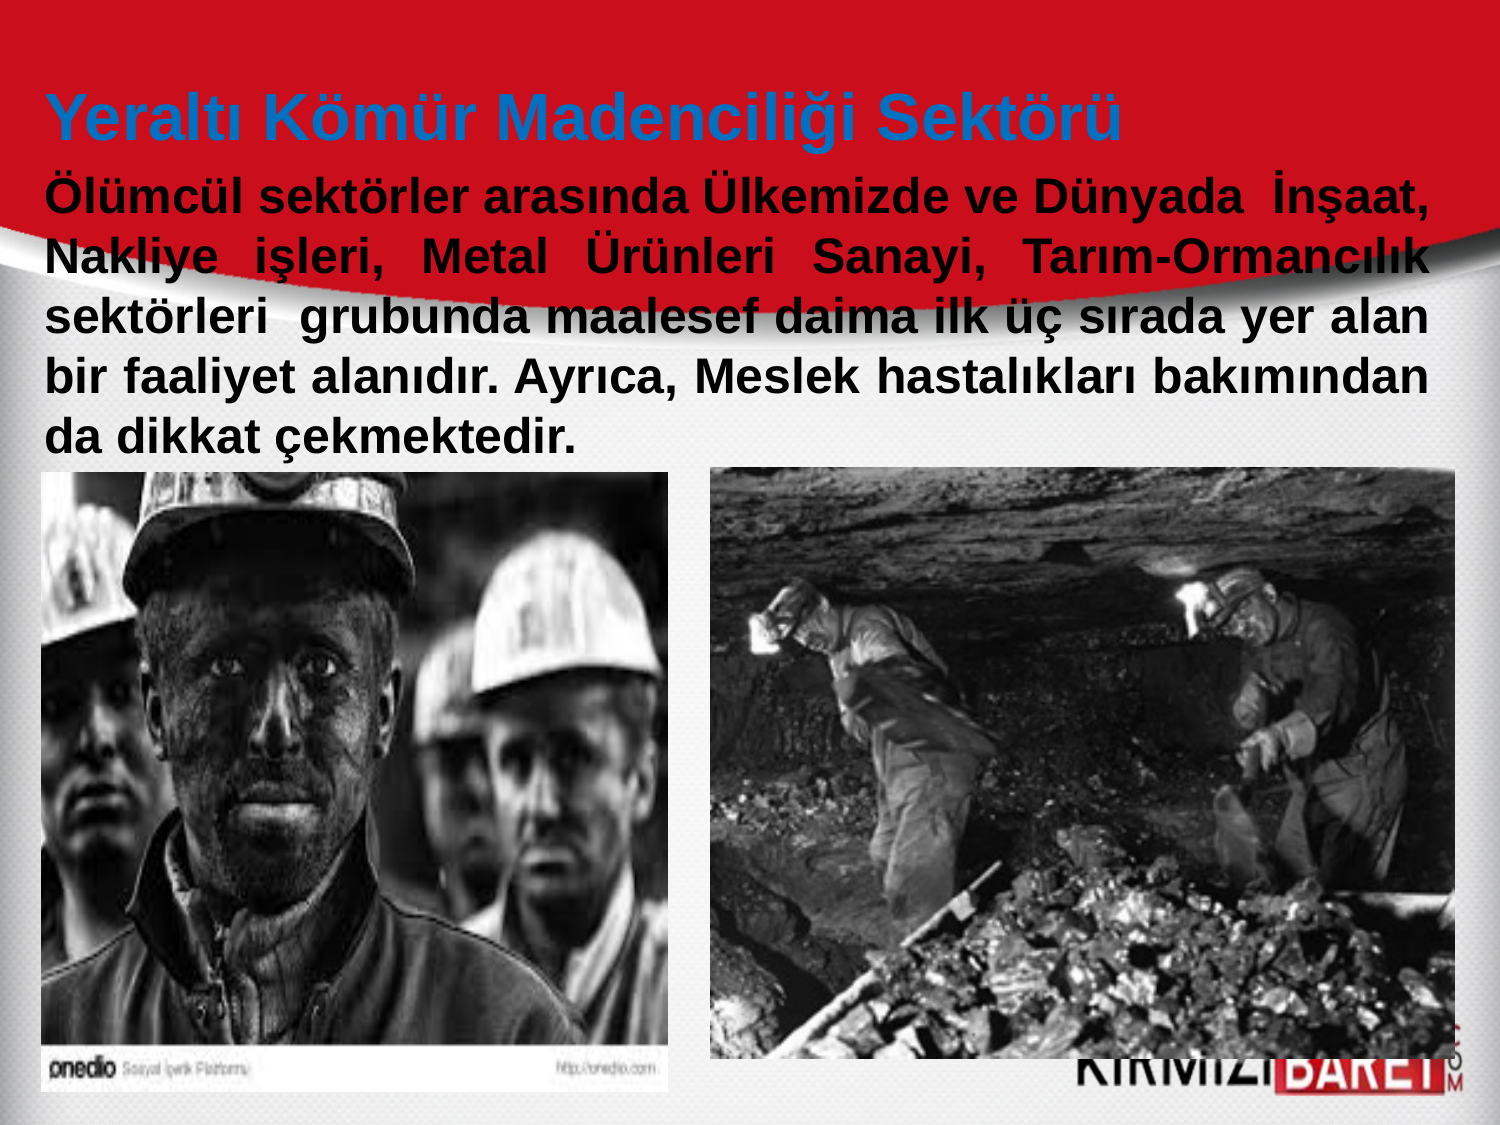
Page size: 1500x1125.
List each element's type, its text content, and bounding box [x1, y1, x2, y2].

list Yeraltı Kömür Madenciliği Sektörü Ölümcül sektörler arasında Ülkemizde ve Dünyada İnşaat, Nakliye işleri, Metal Ürünleri Sanayi, Tarım-Ormancılık sektörleri grubunda maalesef daima ilk üç sırada yer alan bir faaliyet alanıdır. Ayrıca, Meslek hastalıkları bakımından da dikkat çekmektedir. [29, 66, 1448, 894]
picture [0, 0, 1500, 1125]
